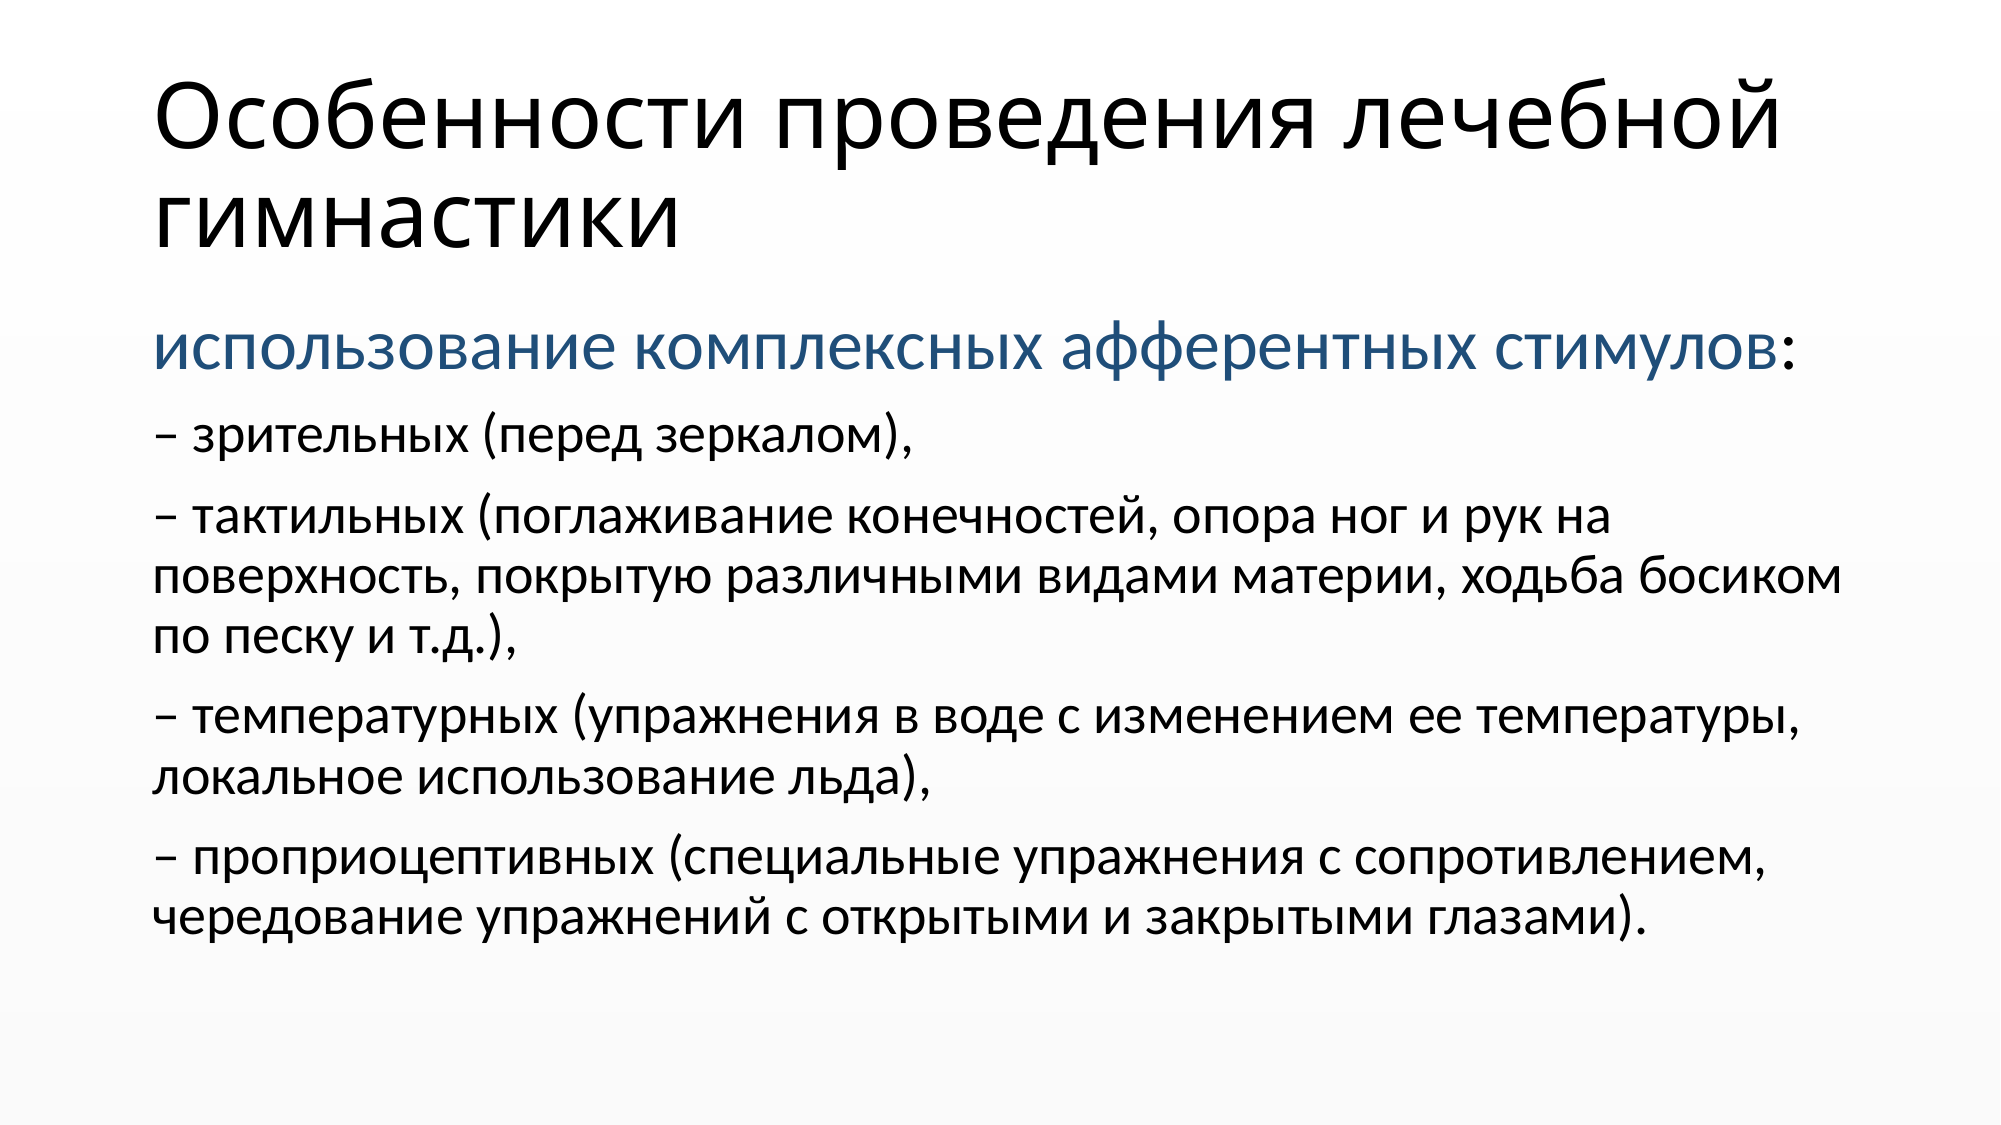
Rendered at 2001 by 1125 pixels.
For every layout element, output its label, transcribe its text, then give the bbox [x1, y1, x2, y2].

list использование комплексных афферентных стимулов: – зрительных (перед зеркалом), – тактильных (поглаживание конечностей, опора ног и рук на поверхность, покрытую различными видами материи, ходьба босиком по песку и т.д.), – температурных (упражнения в воде с изменением ее температуры, локальное использование льда), – проприоцептивных (специальные упражнения с сопротивлением, чередование упражнений с открытыми и закрытыми глазами). [137, 299, 1863, 1014]
title Особенности проведения лечебной гимнастики [137, 59, 1863, 278]
